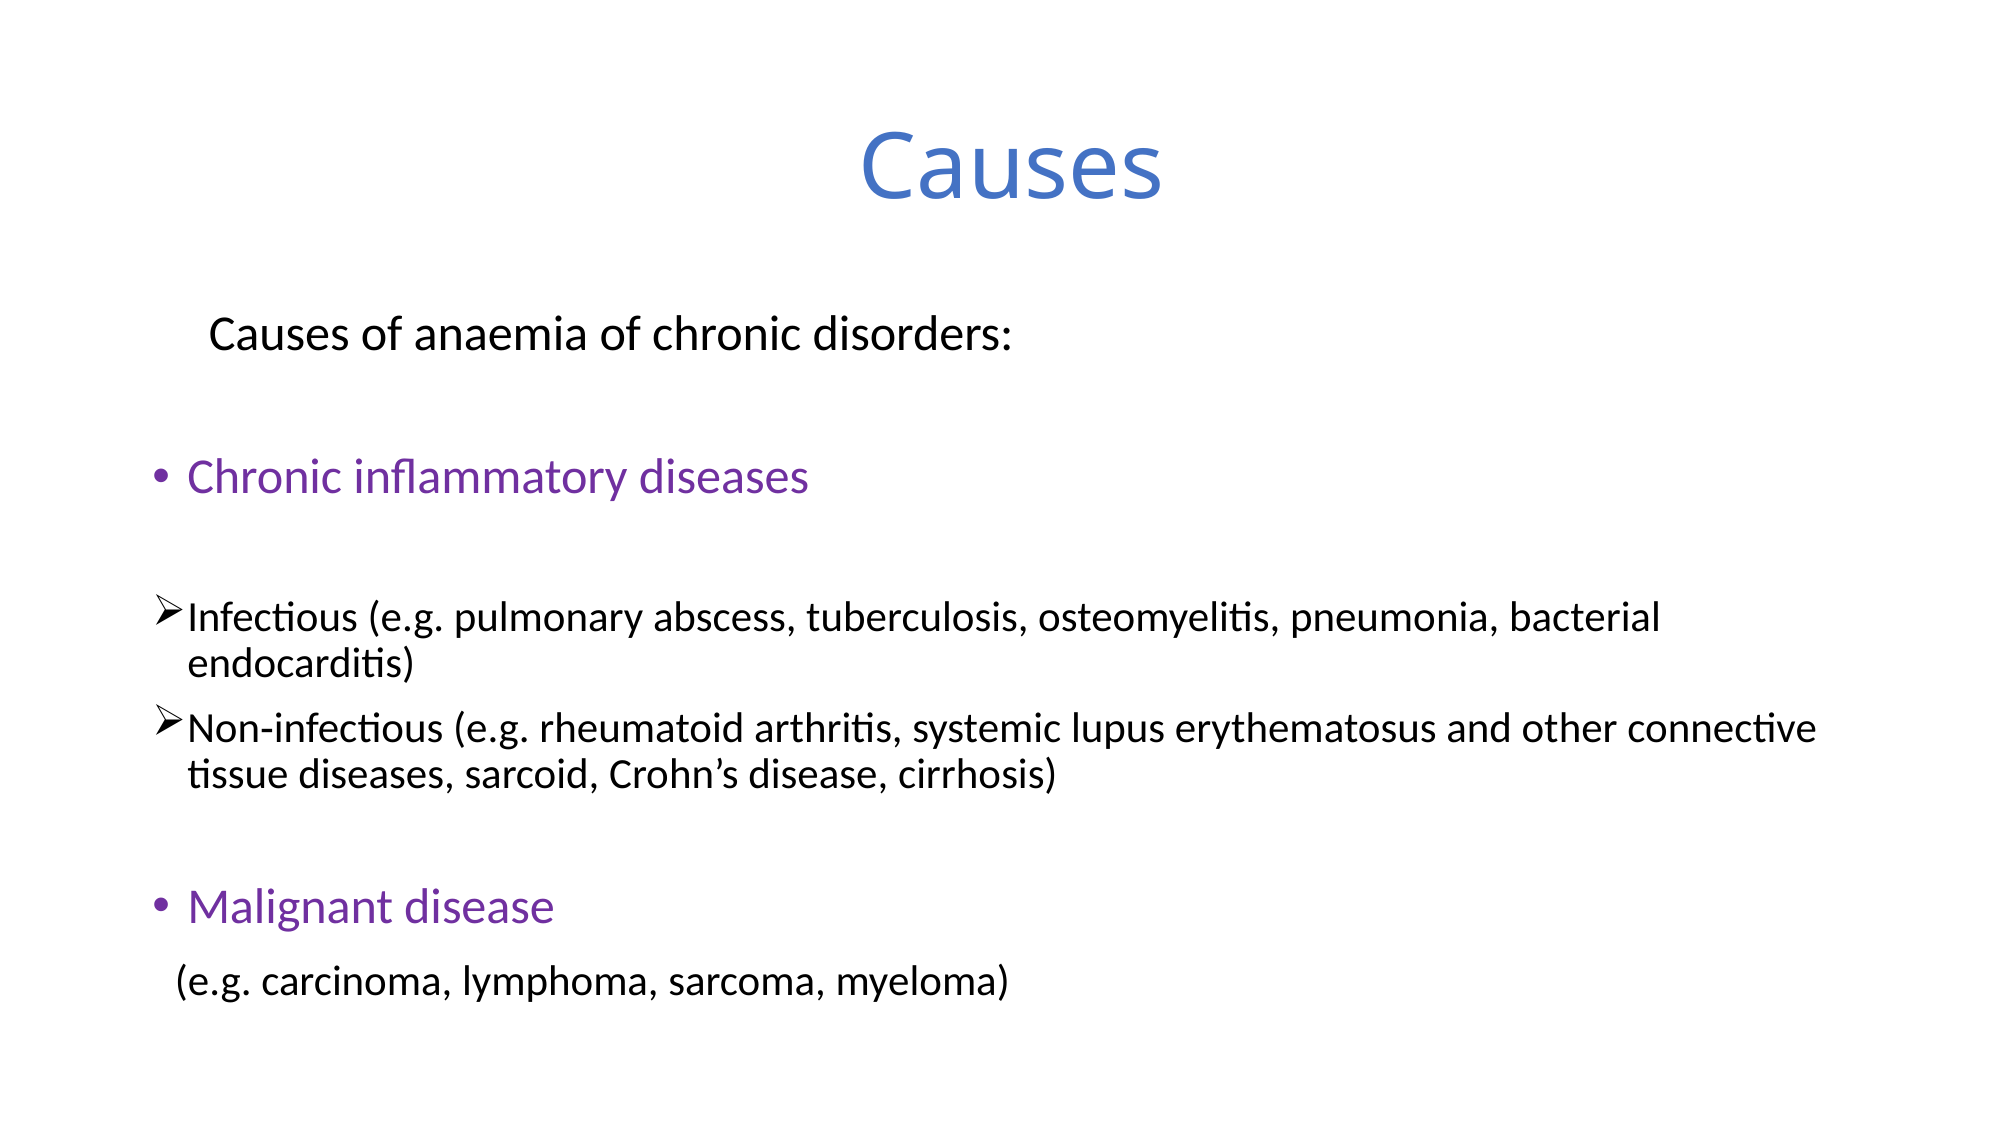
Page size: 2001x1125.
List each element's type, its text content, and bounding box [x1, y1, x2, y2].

title Causes [137, 59, 1863, 278]
list Causes of anaemia of chronic disorders: Chronic inflammatory diseases Infectious (e.g. pulmonary abscess, tuberculosis, osteomyelitis, pneumonia, bacterial endocarditis) Non‐infectious (e.g. rheumatoid arthritis, systemic lupus erythematosus and other connective tissue diseases, sarcoid, Crohn’s disease, cirrhosis) Malignant disease (e.g. carcinoma, lymphoma, sarcoma, myeloma) [137, 299, 1863, 1014]
